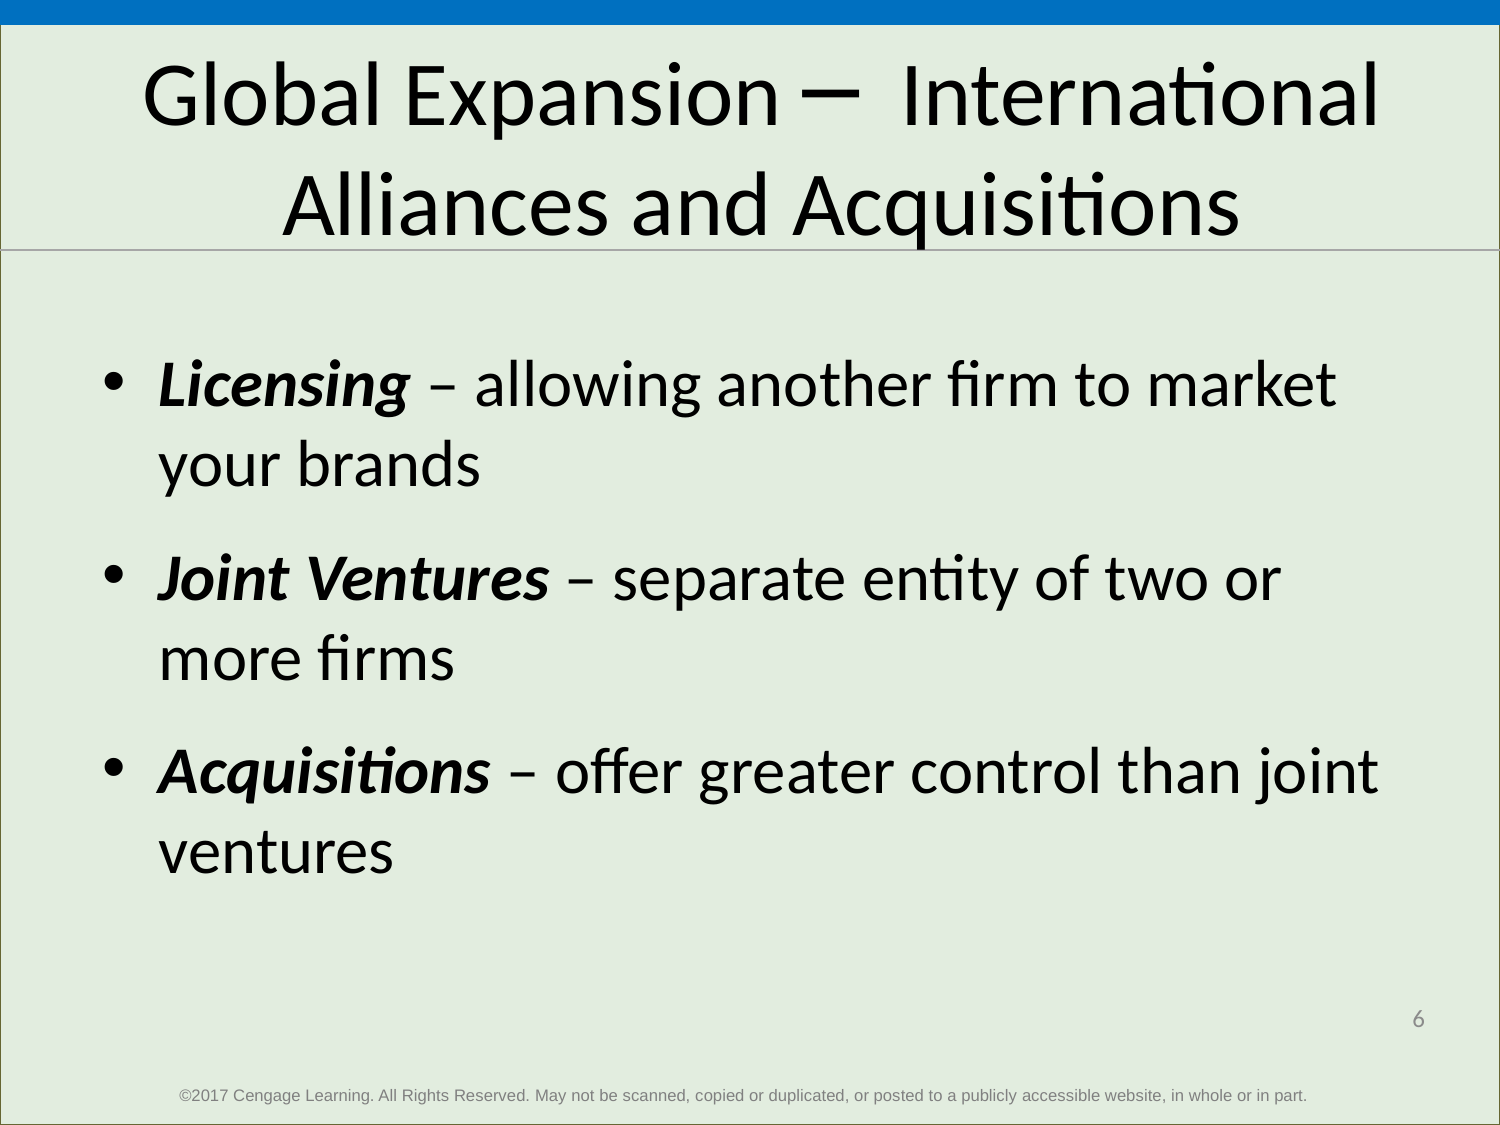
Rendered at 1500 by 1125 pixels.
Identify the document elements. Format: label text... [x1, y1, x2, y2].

list Licensing – allowing another firm to market your brands Joint Ventures – separate entity of two or more firms Acquisitions – offer greater control than joint ventures [87, 332, 1438, 1100]
slide_number 6 [1012, 987, 1500, 1048]
title Global Expansion ─ International Alliances and Acquisitions [87, 50, 1438, 238]
text_box ©2017 Cengage Learning. All Rights Reserved. May not be scanned, copied or duplicated, or posted to a publicly accessible website, in whole or in part. [164, 1077, 1395, 1125]
